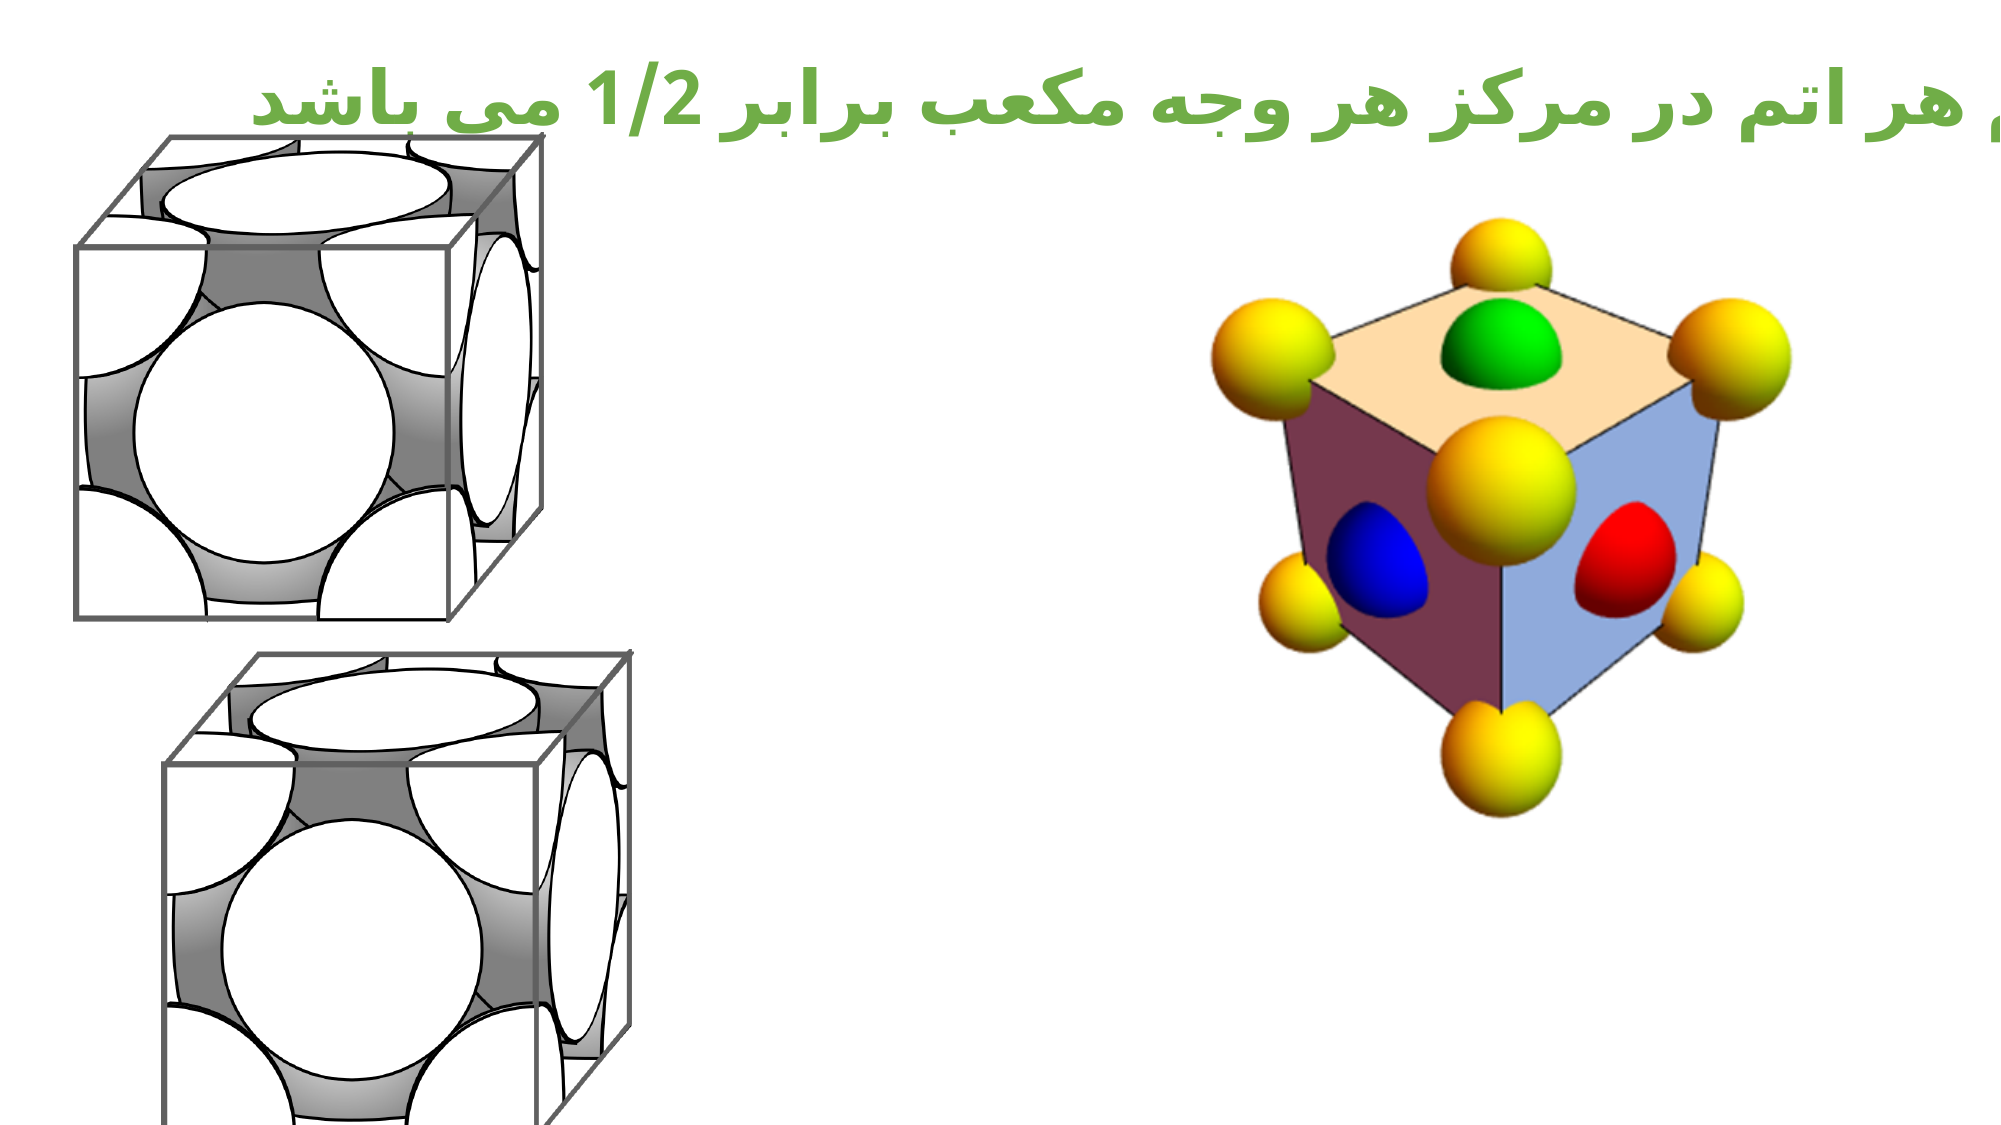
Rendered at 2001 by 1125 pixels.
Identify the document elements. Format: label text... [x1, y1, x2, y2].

text_box - سهم هر اتم در مرکز هر وجه مکعب برابر 1/2 می باشد [235, 42, 2000, 147]
picture [73, 132, 546, 623]
picture [1163, 193, 1820, 832]
picture [161, 649, 634, 1125]
